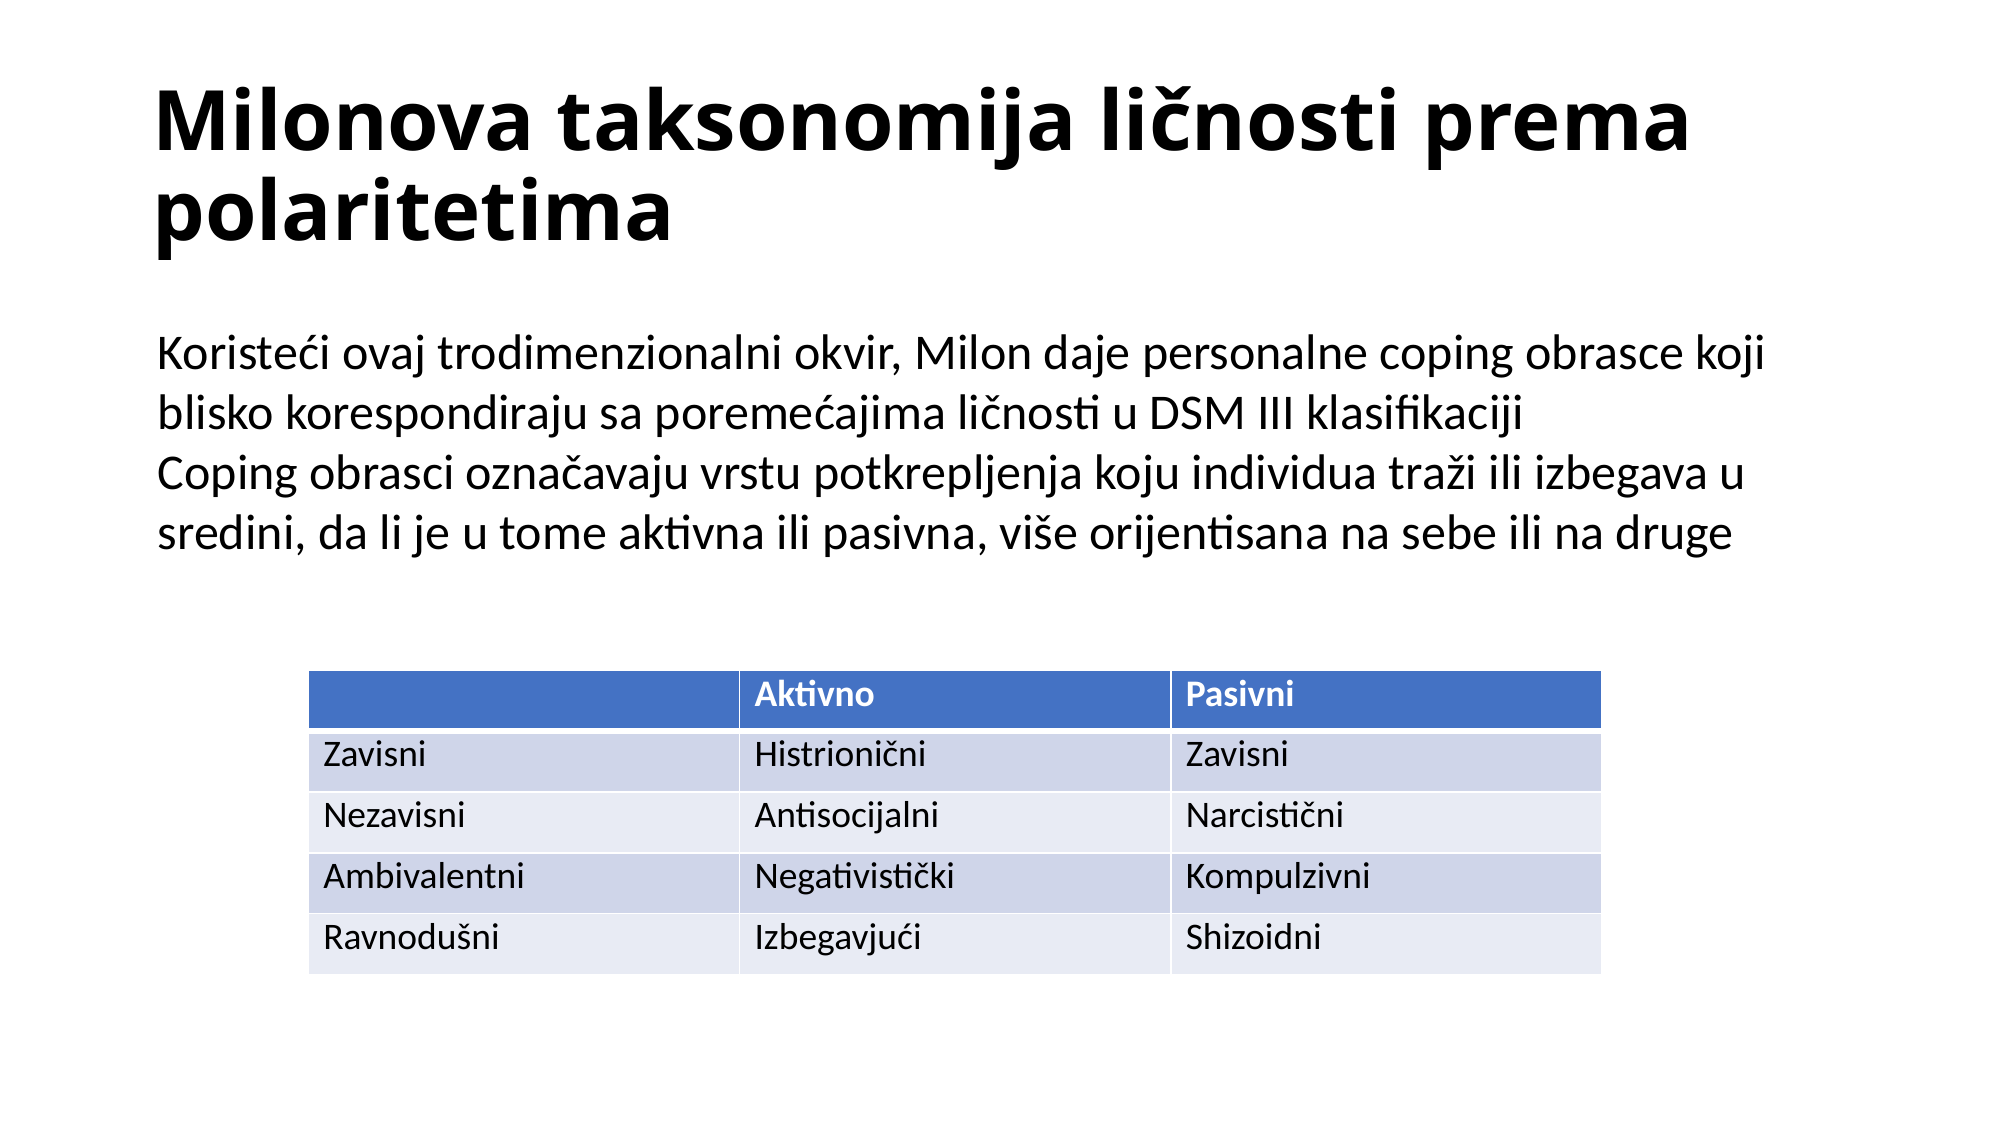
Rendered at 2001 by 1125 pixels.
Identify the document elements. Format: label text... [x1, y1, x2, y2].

table_cell Nezavisni [309, 793, 739, 852]
title Milonova taksonomija ličnosti prema polaritetima [137, 59, 1863, 278]
table_cell Izbegavjući [740, 914, 1170, 974]
table_cell Histrionični [740, 734, 1170, 791]
table_cell Narcistični [1172, 793, 1601, 852]
table_cell Zavisni [1172, 734, 1601, 791]
table_header [309, 671, 739, 728]
table_cell Kompulzivni [1172, 854, 1601, 913]
table_cell Shizoidni [1172, 914, 1601, 974]
table_cell Negativistički [740, 854, 1170, 913]
table_cell Ravnodušni [309, 914, 739, 974]
table_header Aktivno [740, 671, 1170, 728]
table_header Pasivni [1172, 671, 1601, 728]
table_cell Antisocijalni [740, 793, 1170, 852]
table_cell Zavisni [309, 734, 739, 791]
text_box Koristeći ovaj trodimenzionalni okvir, Milon daje personalne coping obrasce koji blisko korespondiraju sa poremećajima ličnosti u DSM III klasifikaciji Coping obrasci označavaju vrstu potkrepljenja koju individua traži ili izbegava u sredini, da li je u tome aktivna ili pasivna, više orijentisana na sebe ili na druge [143, 312, 1837, 567]
table_cell Ambivalentni [309, 854, 739, 913]
